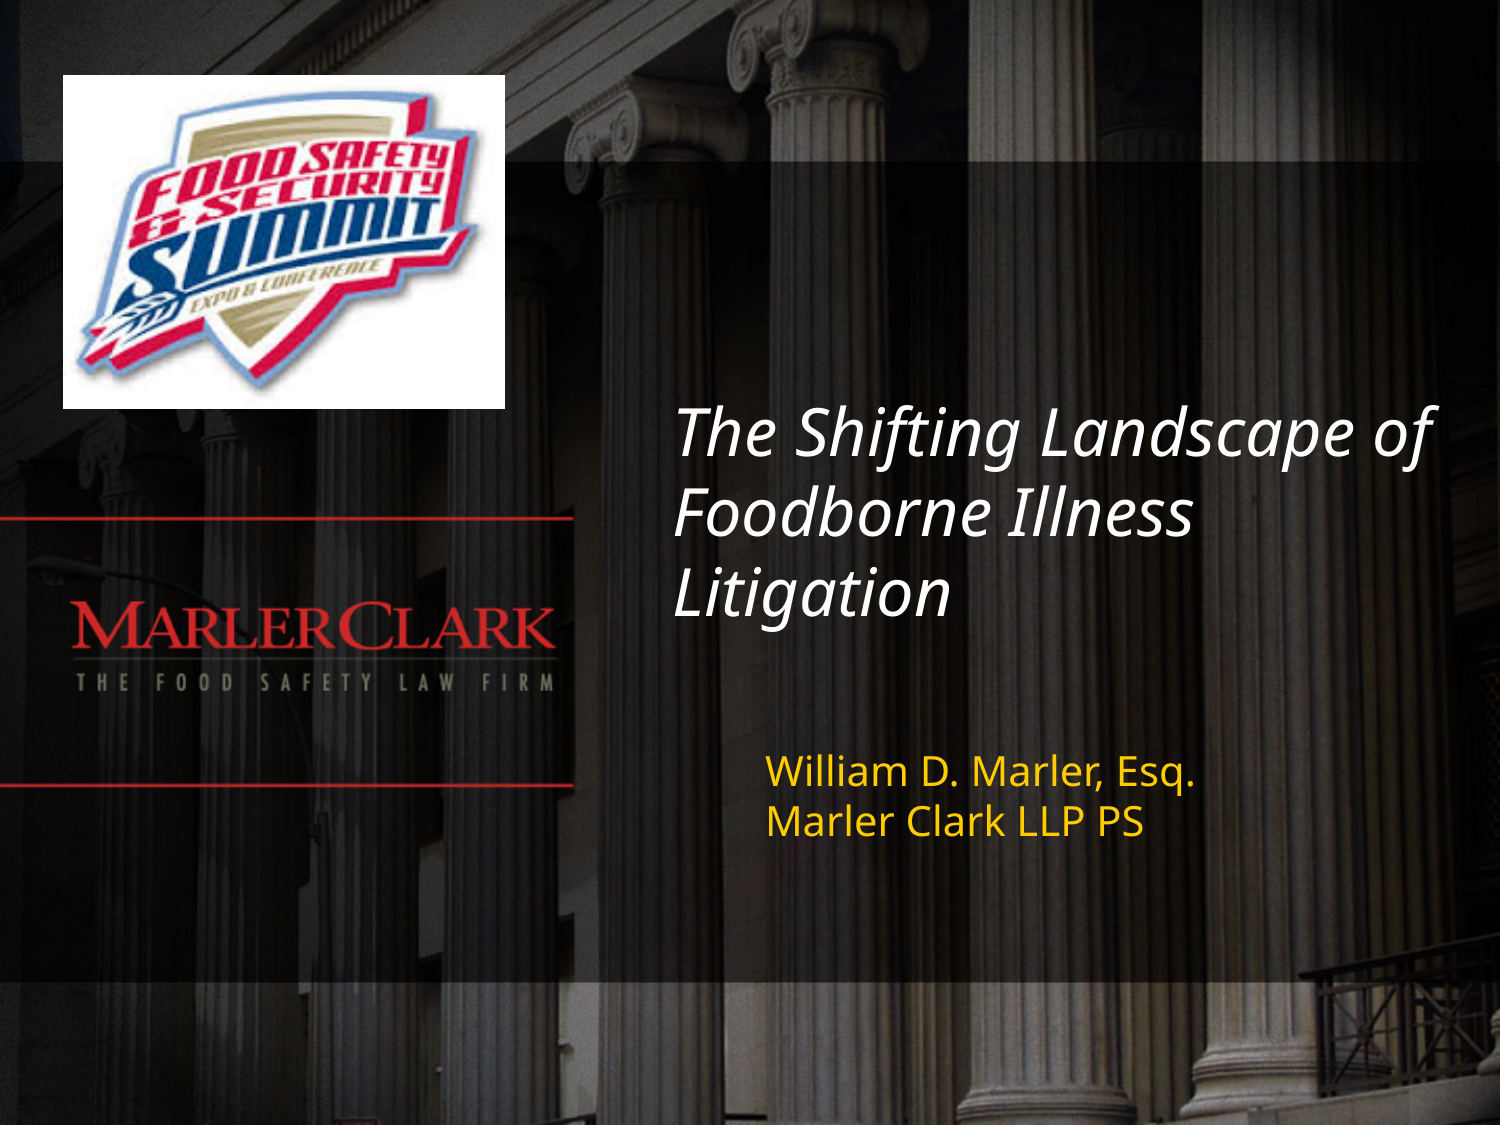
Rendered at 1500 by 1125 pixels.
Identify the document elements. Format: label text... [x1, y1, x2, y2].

title The Shifting Landscape of Foodborne Illness Litigation [657, 308, 1475, 711]
text_box William D. Marler, Esq. Marler Clark LLP PS [750, 702, 1475, 887]
picture [0, 0, 1500, 1125]
